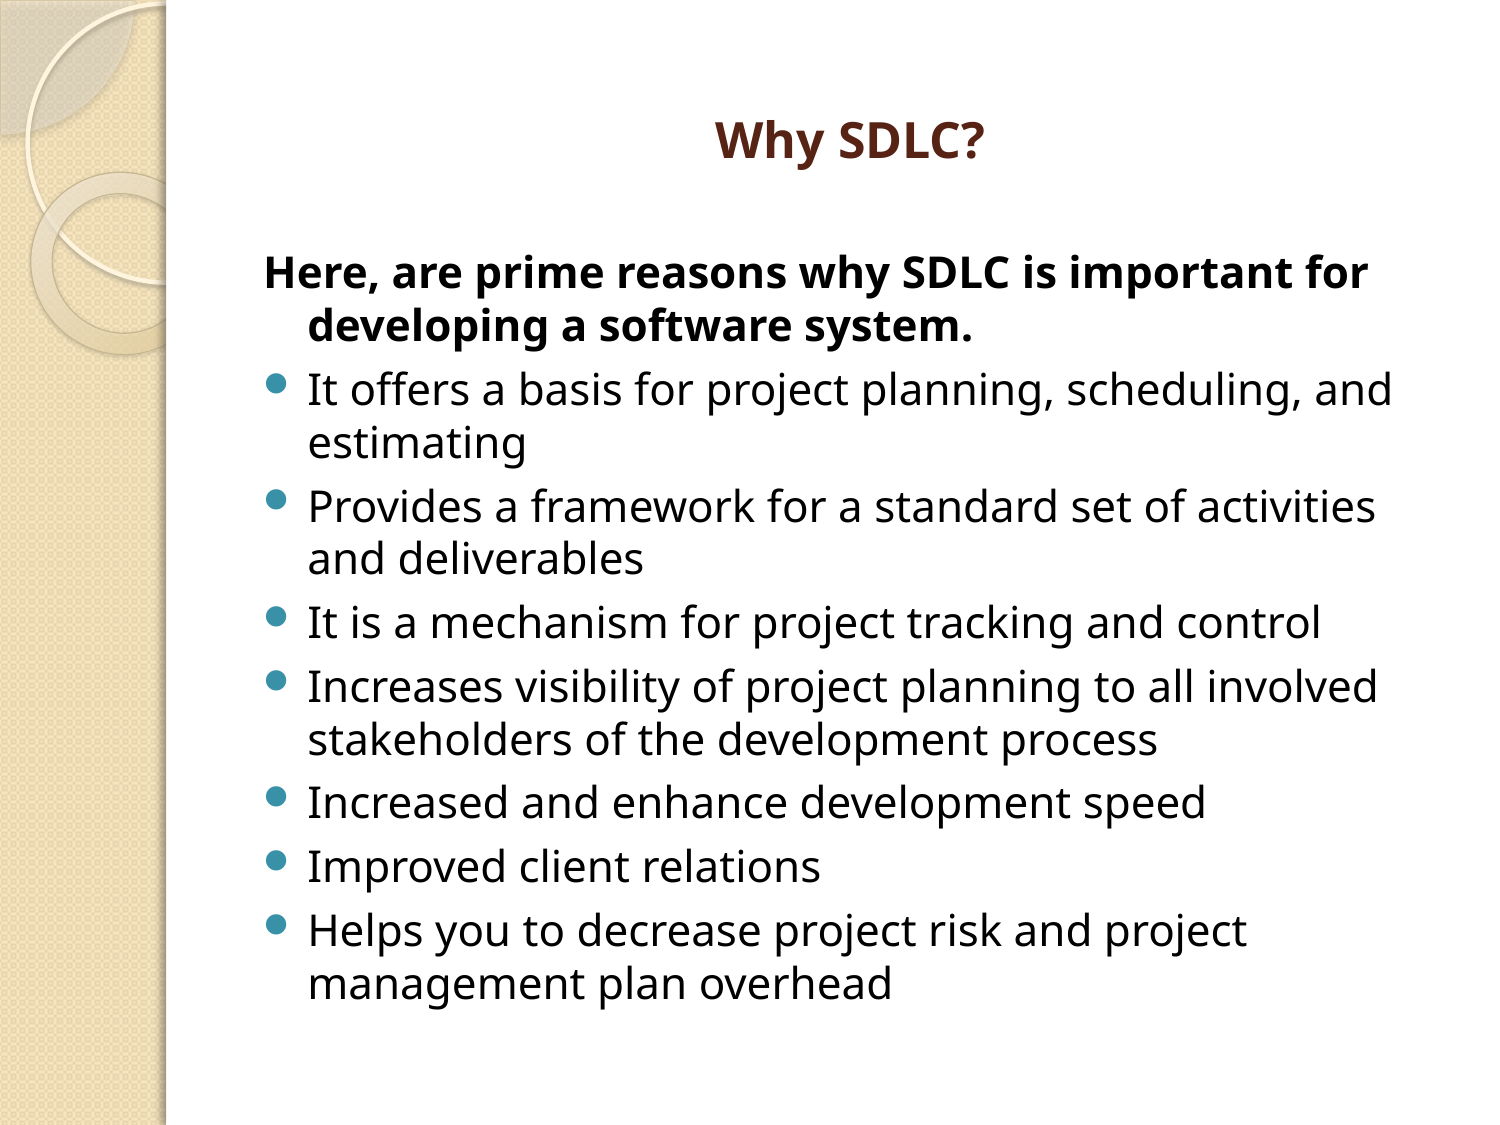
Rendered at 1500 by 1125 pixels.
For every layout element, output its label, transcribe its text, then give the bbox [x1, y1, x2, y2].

title Why SDLC? [235, 45, 1466, 233]
list Here, are prime reasons why SDLC is important for developing a software system. It offers a basis for project planning, scheduling, and estimating Provides a framework for a standard set of activities and deliverables It is a mechanism for project tracking and control Increases visibility of project planning to all involved stakeholders of the development process Increased and enhance development speed Improved client relations Helps you to decrease project risk and project management plan overhead [235, 237, 1466, 1025]
